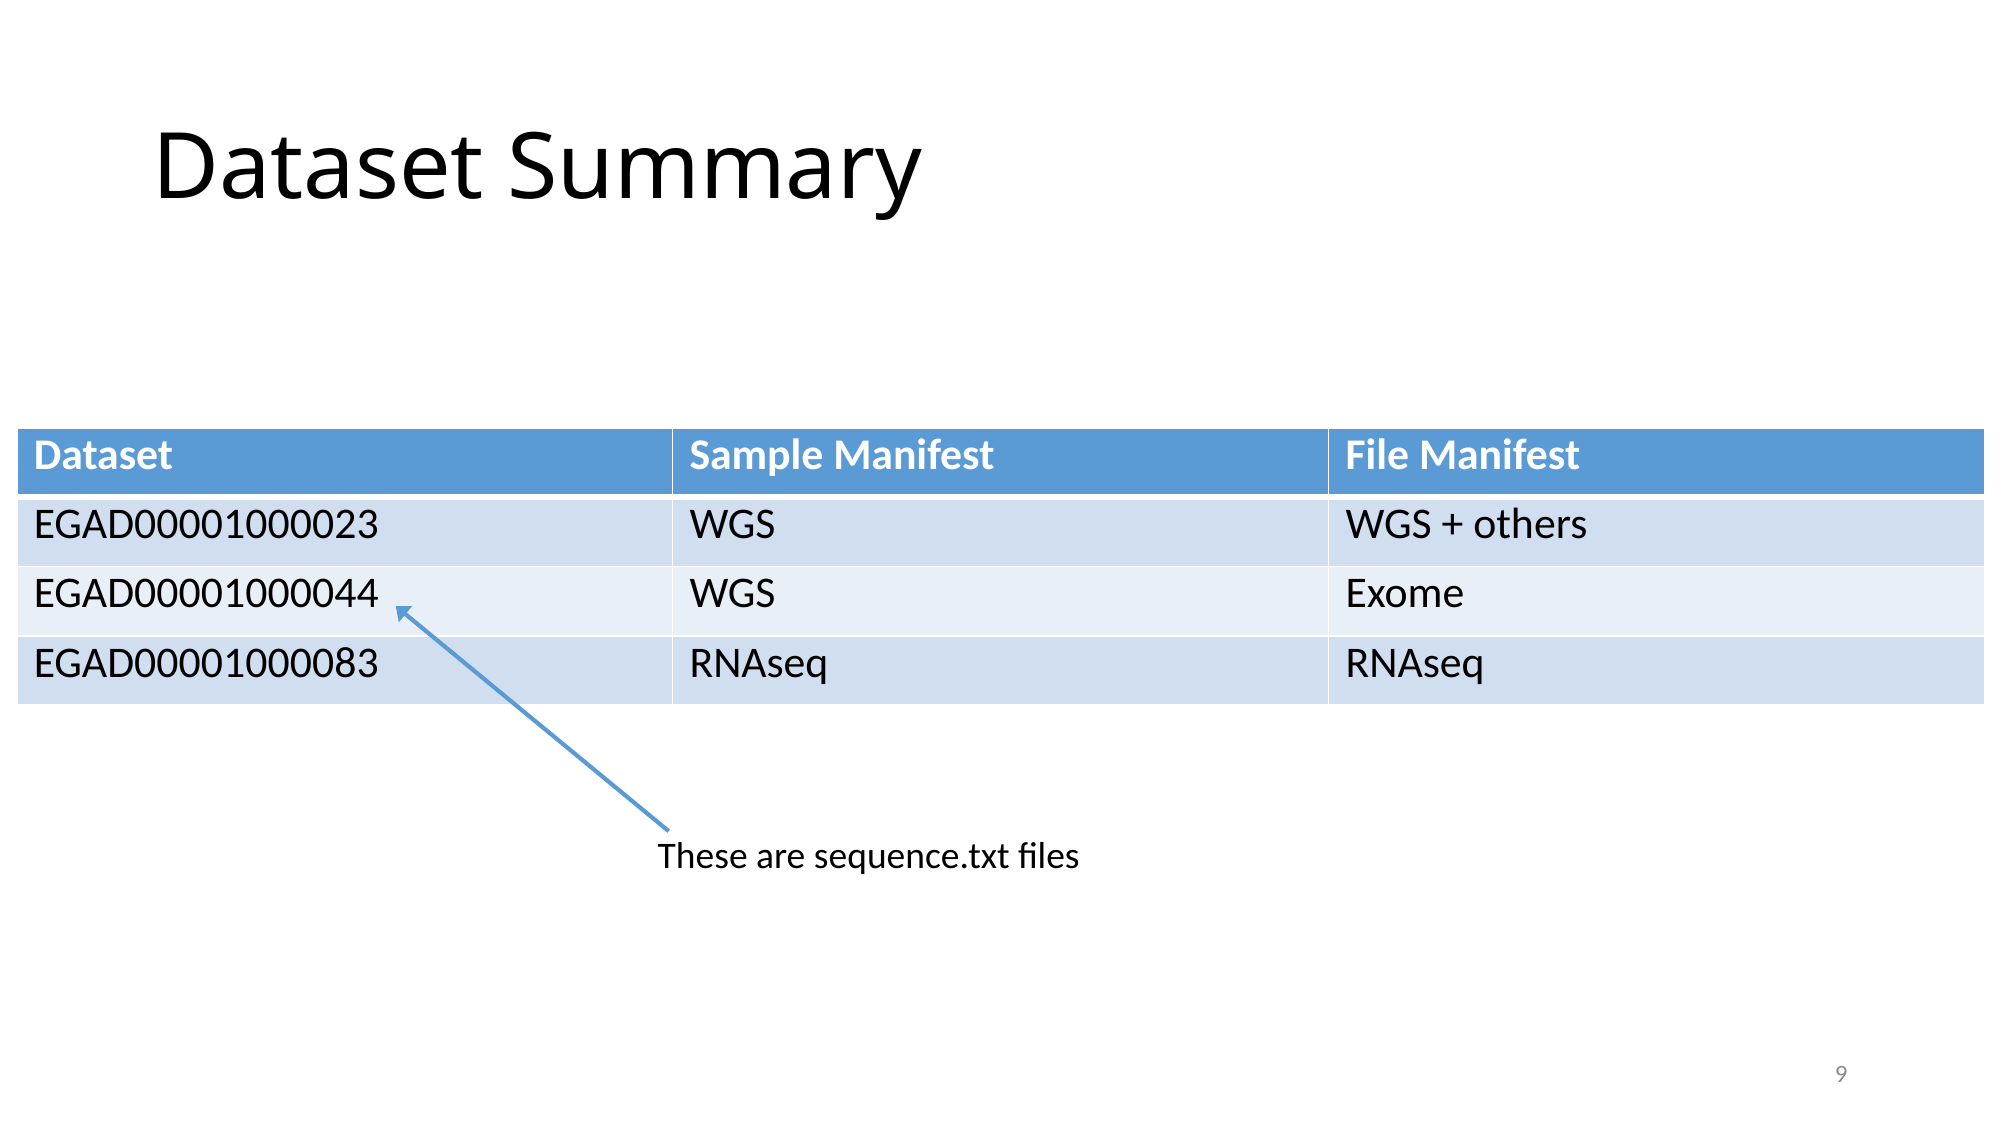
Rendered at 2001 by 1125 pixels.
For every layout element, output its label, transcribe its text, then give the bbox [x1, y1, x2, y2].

table_cell Exome [1329, 567, 1984, 635]
table_cell RNAseq [673, 637, 1328, 704]
title Dataset Summary [137, 59, 1863, 278]
table_header Sample Manifest [673, 429, 1328, 494]
table_cell EGAD00001000044 [18, 567, 672, 635]
table_header Dataset [18, 429, 672, 494]
text_box These are sequence.txt files [642, 824, 1096, 884]
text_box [395, 606, 669, 832]
table_cell WGS + others [1329, 500, 1984, 566]
table_header File Manifest [1329, 429, 1984, 494]
table_cell EGAD00001000083 [18, 637, 395, 704]
slide_number 9 [1412, 1042, 1863, 1103]
table_cell EGAD00001000023 [18, 500, 672, 566]
table_cell WGS [673, 500, 1328, 566]
table_cell WGS [673, 567, 1328, 635]
table_cell RNAseq [1329, 637, 1984, 704]
